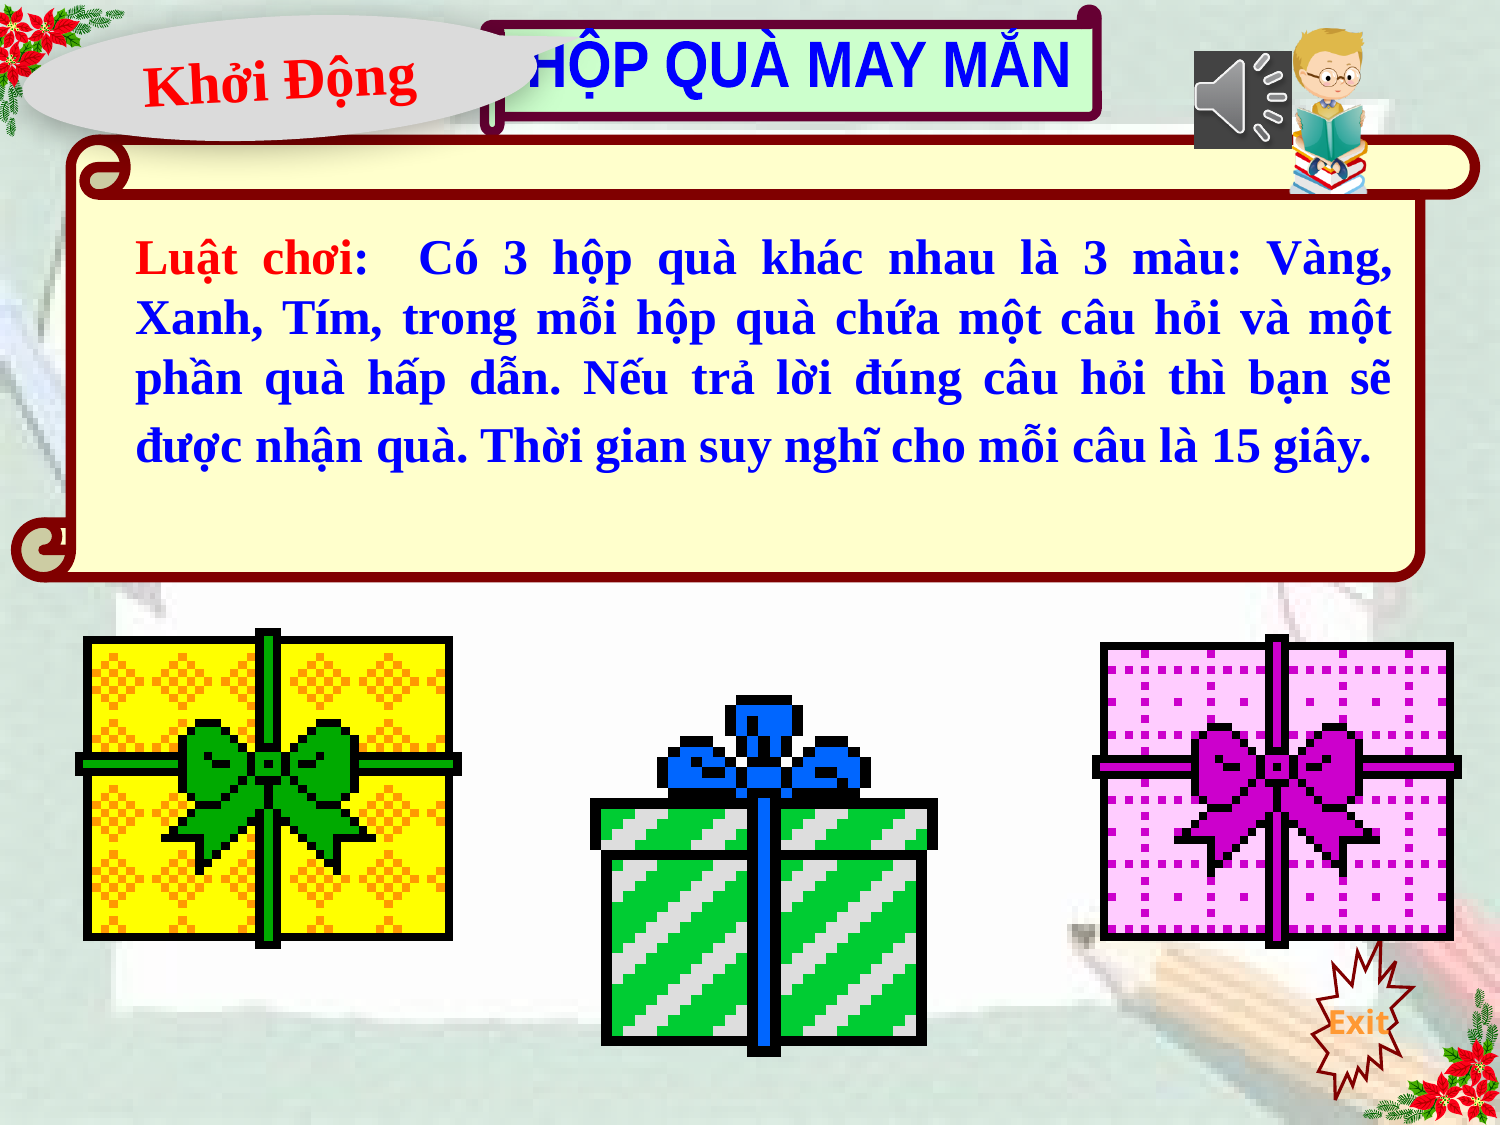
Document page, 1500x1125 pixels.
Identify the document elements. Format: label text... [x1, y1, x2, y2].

picture [1362, 987, 1500, 1125]
text_box [16, 139, 1475, 578]
text_box [530, 9, 1098, 117]
text_box Khởi Động [125, 15, 582, 142]
picture [579, 675, 950, 1057]
picture [1193, 28, 1413, 194]
text_box Luật chơi: Có 3 hộp quà khác nhau là 3 màu: Vàng, Xanh, Tím, trong mỗi hộp quà chứa một câu hỏi và một phần quà hấp dẫn. Nếu trả lời đúng câu hỏi thì bạn sẽ được nhận quà. Thời gian suy nghĩ cho mỗi câu là 15 giây. [120, 217, 1408, 482]
picture [58, 612, 471, 958]
picture [0, 3, 125, 137]
picture [1084, 626, 1471, 958]
text_box Exit [1312, 958, 1401, 1100]
